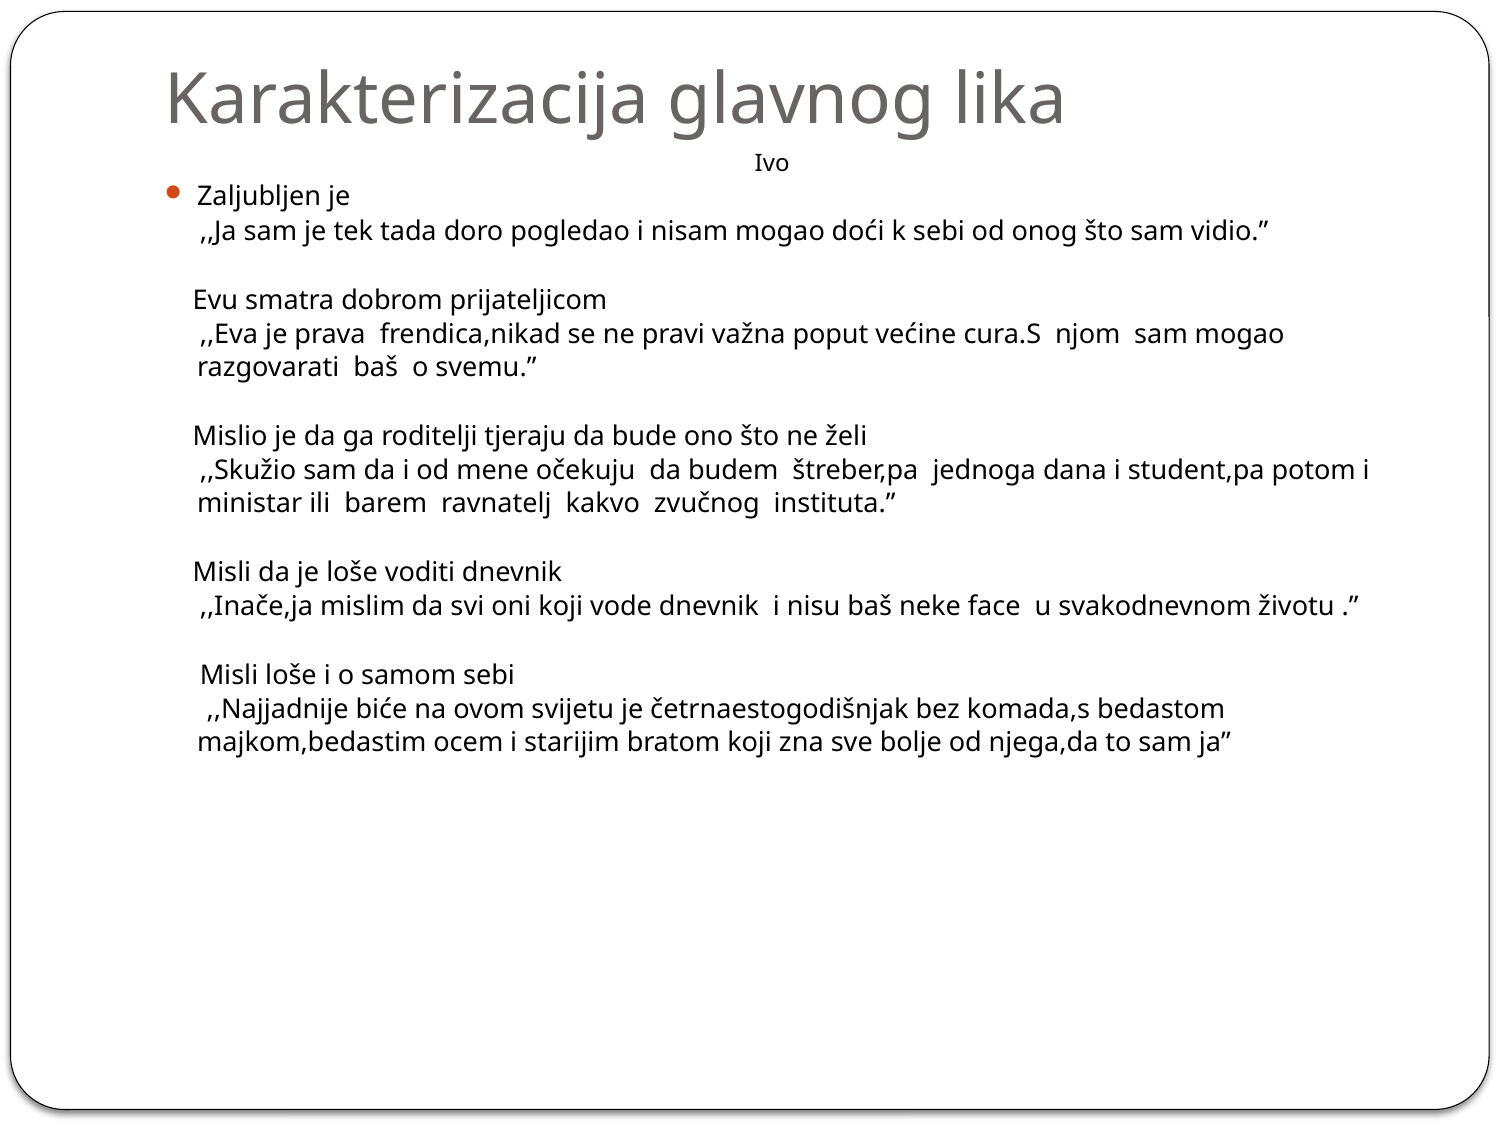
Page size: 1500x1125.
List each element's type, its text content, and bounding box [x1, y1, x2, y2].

list Ivo Zaljubljen je ,,Ja sam je tek tada doro pogledao i nisam mogao doći k sebi od onog što sam vidio.” Evu smatra dobrom prijateljicom ,,Eva je prava frendica,nikad se ne pravi važna poput većine cura.S njom sam mogao razgovarati baš o svemu.” Mislio je da ga roditelji tjeraju da bude ono što ne želi ,,Skužio sam da i od mene očekuju da budem štreber,pa jednoga dana i student,pa potom i ministar ili barem ravnatelj kakvo zvučnog instituta.” Misli da je loše voditi dnevnik ,,Inače,ja mislim da svi oni koji vode dnevnik i nisu baš neke face u svakodnevnom životu .” Misli loše i o samom sebi ,,Najjadnije biće na ovom svijetu je četrnaestogodišnjak bez komada,s bedastom majkom,bedastim ocem i starijim bratom koji zna sve bolje od njega,da to sam ja” [150, 140, 1425, 988]
title Karakterizacija glavnog lika [150, 45, 1425, 140]
